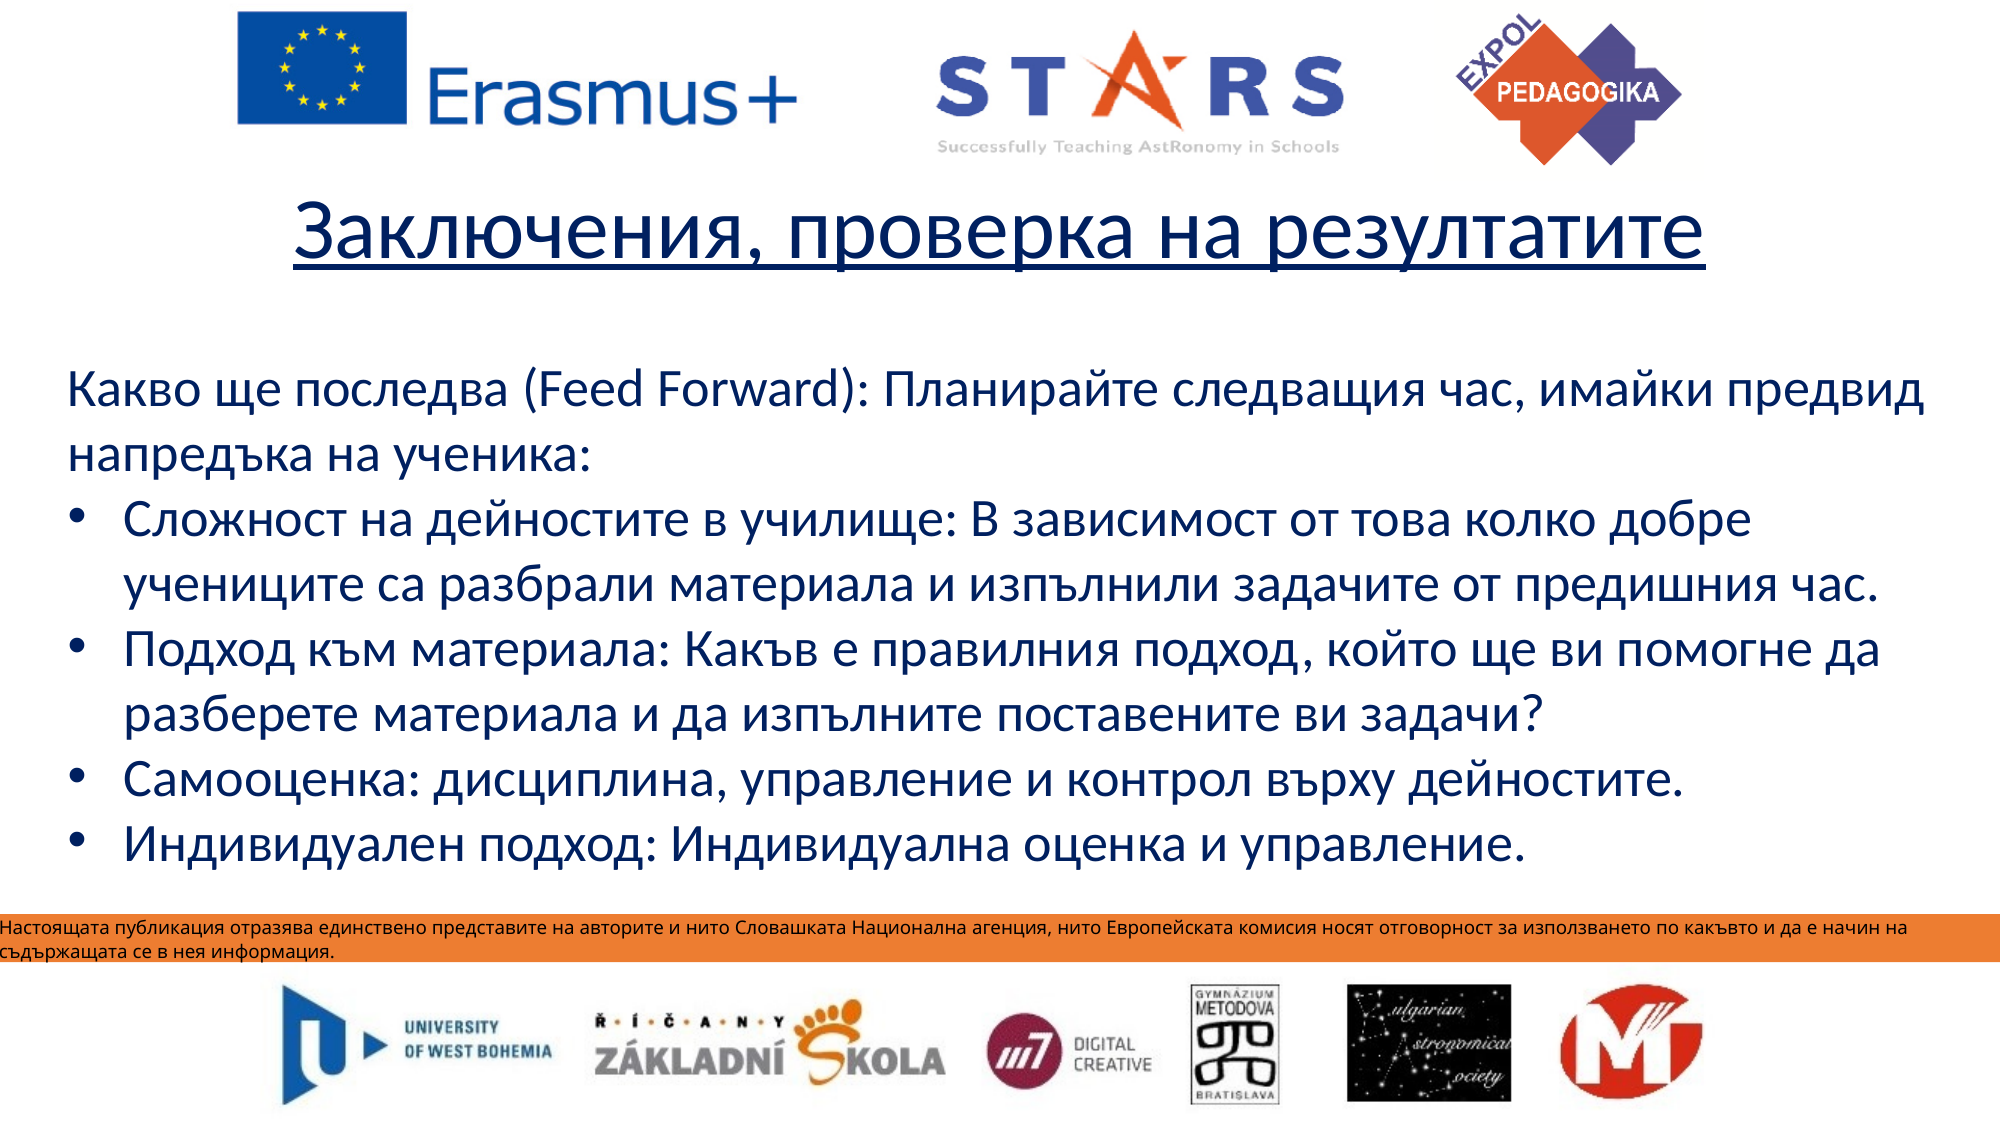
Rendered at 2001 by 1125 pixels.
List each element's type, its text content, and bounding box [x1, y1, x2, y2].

text_box Настоящата публикация отразява единствено представите на авторите и нито Словашката Национална агенция, нито Европейската комисия носят отговорност за използването по какъвто и да е начин на съдържащата се в нея информация. [0, 914, 2000, 963]
text_box Какво ще последва (Feed Forward): Планирайте следващия час, имайки предвид напредъка на ученика: Сложност на дейностите в училище: В зависимост от това колко добре учениците са разбрали материала и изпълнили задачите от предишния час. Подход към материала: Какъв е правилния подход, който ще ви помогне да разберете материала и да изпълните поставените ви задачи? Самооценка: дисциплина, управление и контрол върху дейностите. Индивидуален подход: Индивидуална оценка и управление. [67, 352, 1985, 872]
picture [260, 954, 1743, 1125]
text_box Заключения, проверка на резултатите [0, 171, 2000, 277]
picture [205, 0, 1795, 181]
